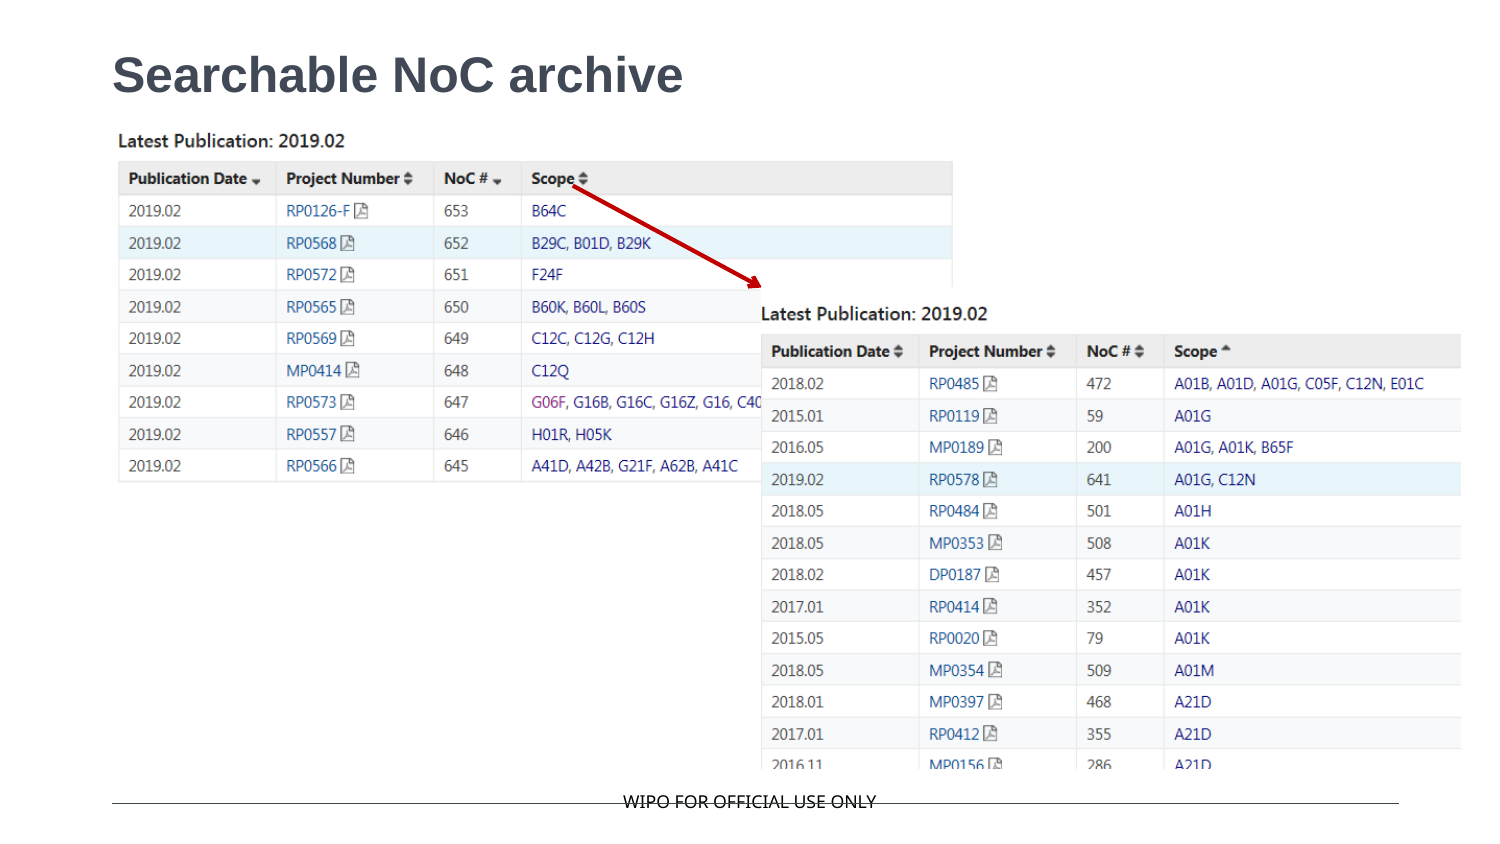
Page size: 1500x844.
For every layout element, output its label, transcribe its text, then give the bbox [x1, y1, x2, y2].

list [88, 114, 981, 483]
text_box Searchable NoC archive [112, 43, 1400, 111]
picture [761, 287, 1461, 769]
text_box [572, 185, 762, 288]
